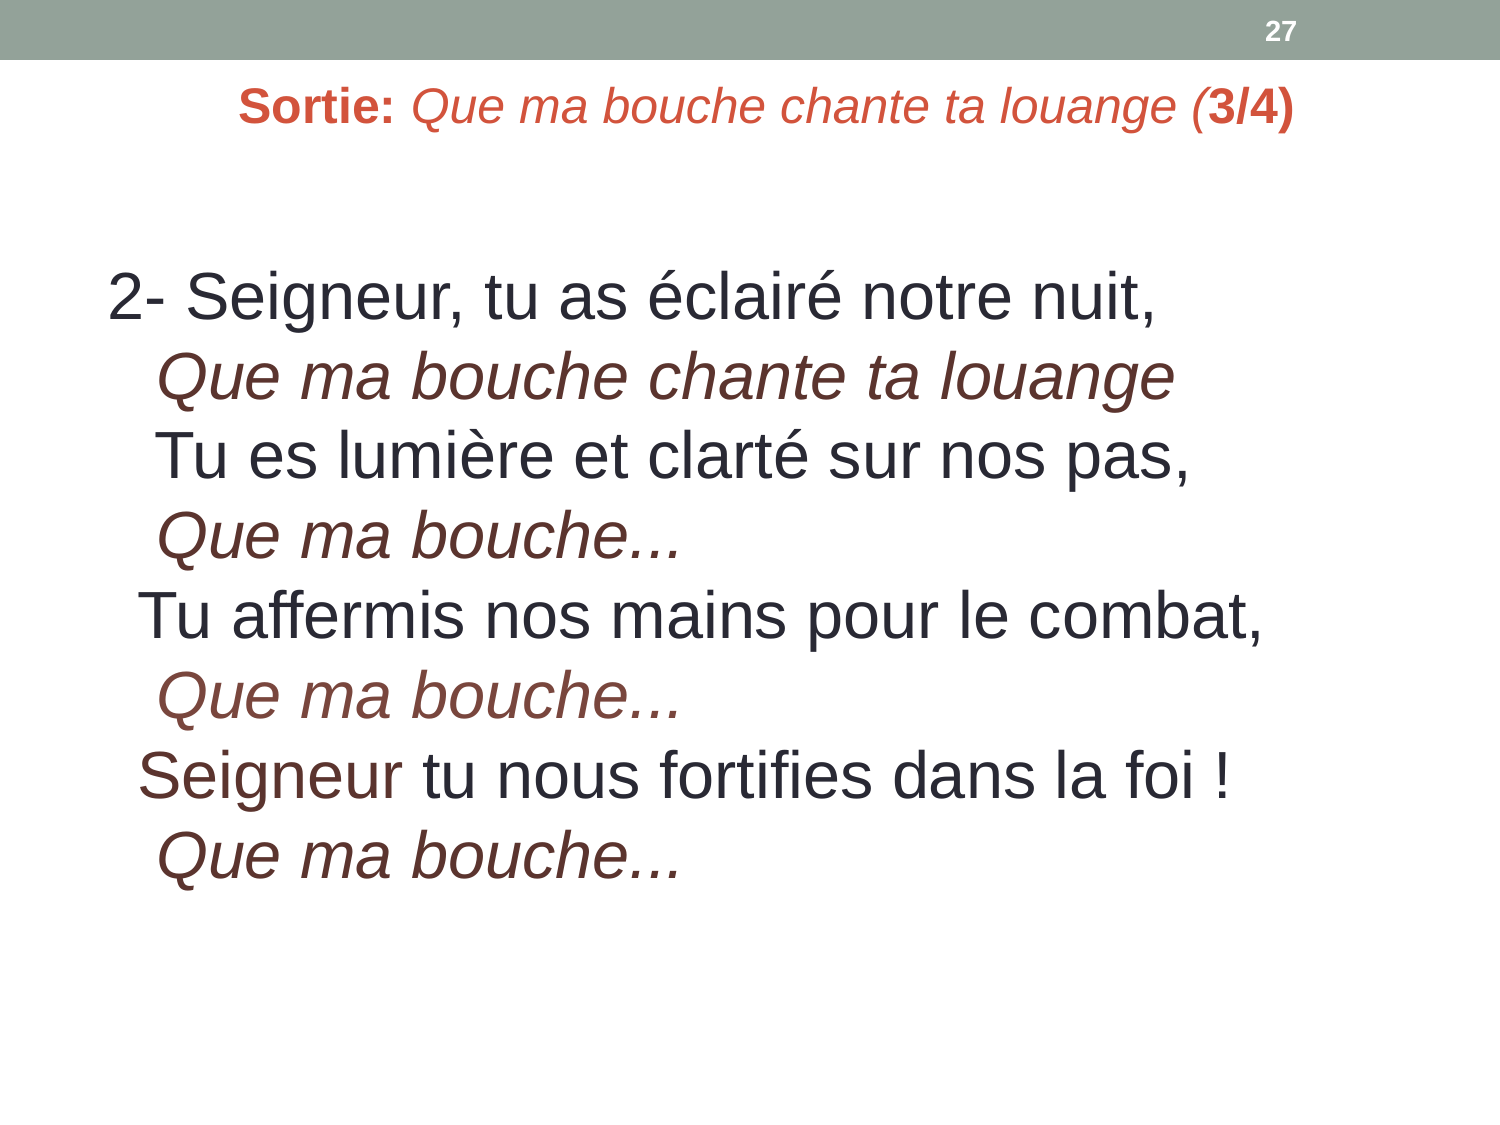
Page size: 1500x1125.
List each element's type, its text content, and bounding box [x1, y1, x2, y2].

slide_number 27 [1250, 3, 1425, 57]
text_box 2- Seigneur, tu as éclairé notre nuit, Que ma bouche chante ta louange Tu es lumière et clarté sur nos pas, Que ma bouche... Tu affermis nos mains pour le combat, Que ma bouche... Seigneur tu nous fortifies dans la foi ! Que ma bouche... [99, 245, 1425, 900]
text_box Sortie: Que ma bouche chante ta louange (3/4) [100, 66, 1447, 167]
text_box [156, 136, 1500, 937]
